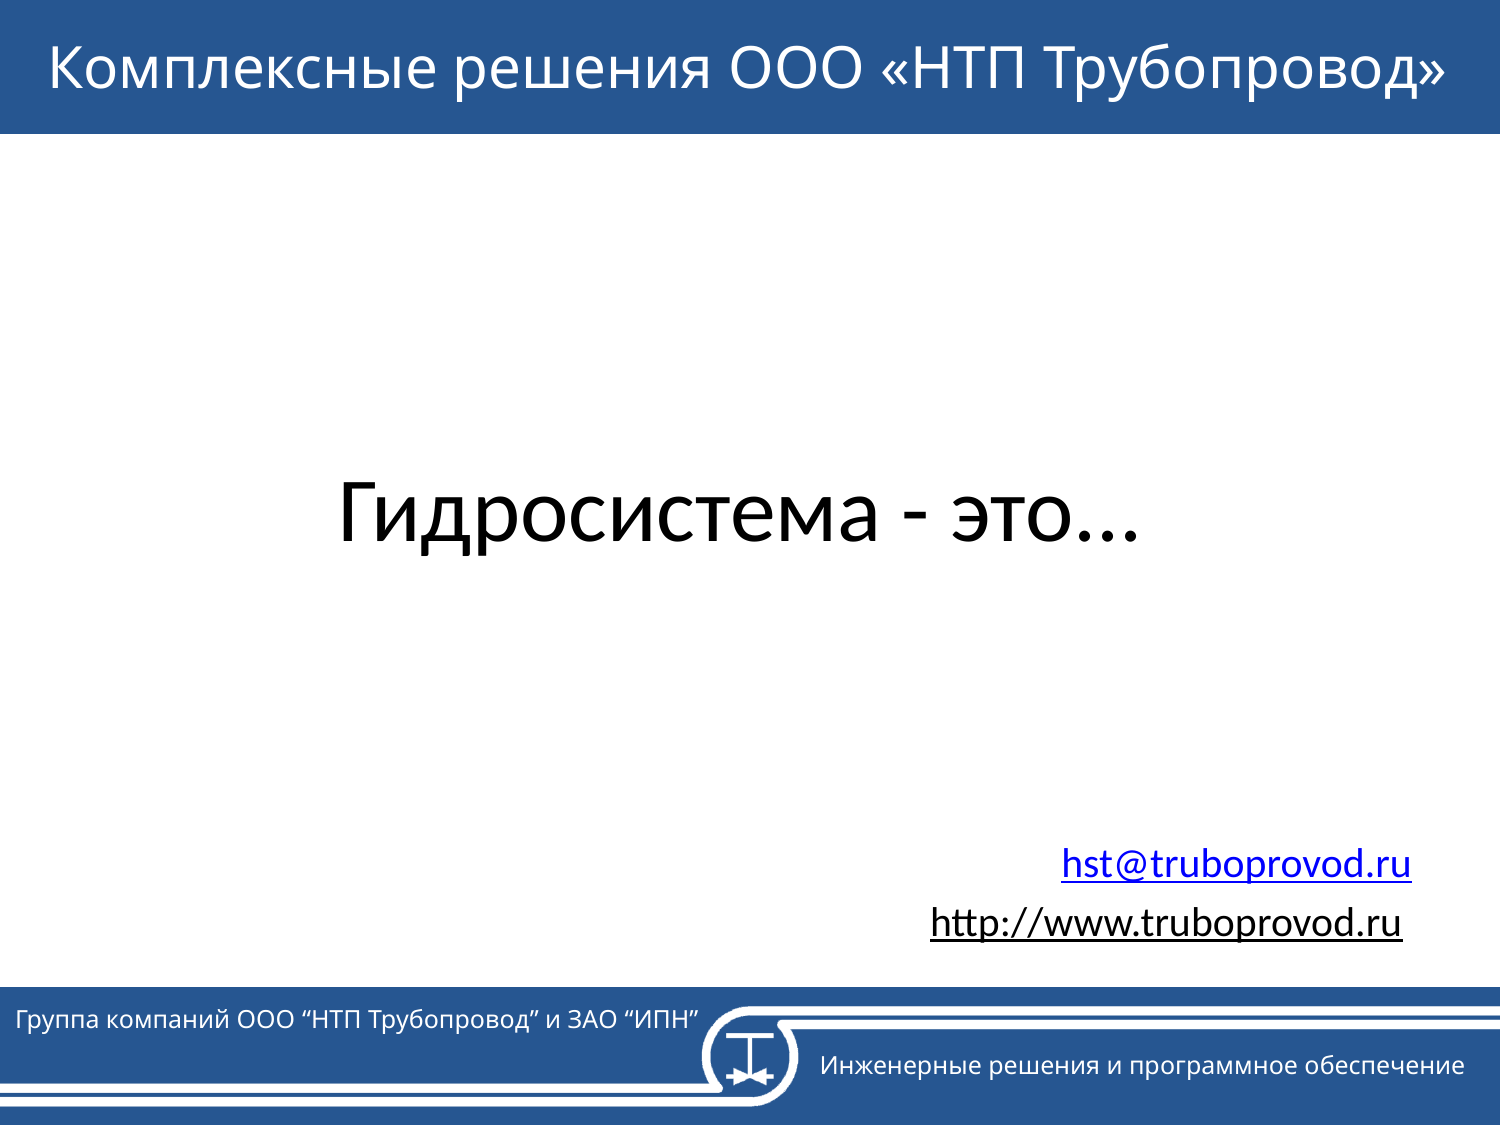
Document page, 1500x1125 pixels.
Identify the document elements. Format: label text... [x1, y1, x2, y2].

text_box Гидросистема - это... hst@truboprovod.ru http://www.truboprovod.ru [76, 137, 1427, 956]
picture [0, 0, 1500, 134]
text_box Комплексные решения ООО «НТП Трубопровод» [0, 0, 1498, 118]
picture [0, 987, 1500, 1125]
